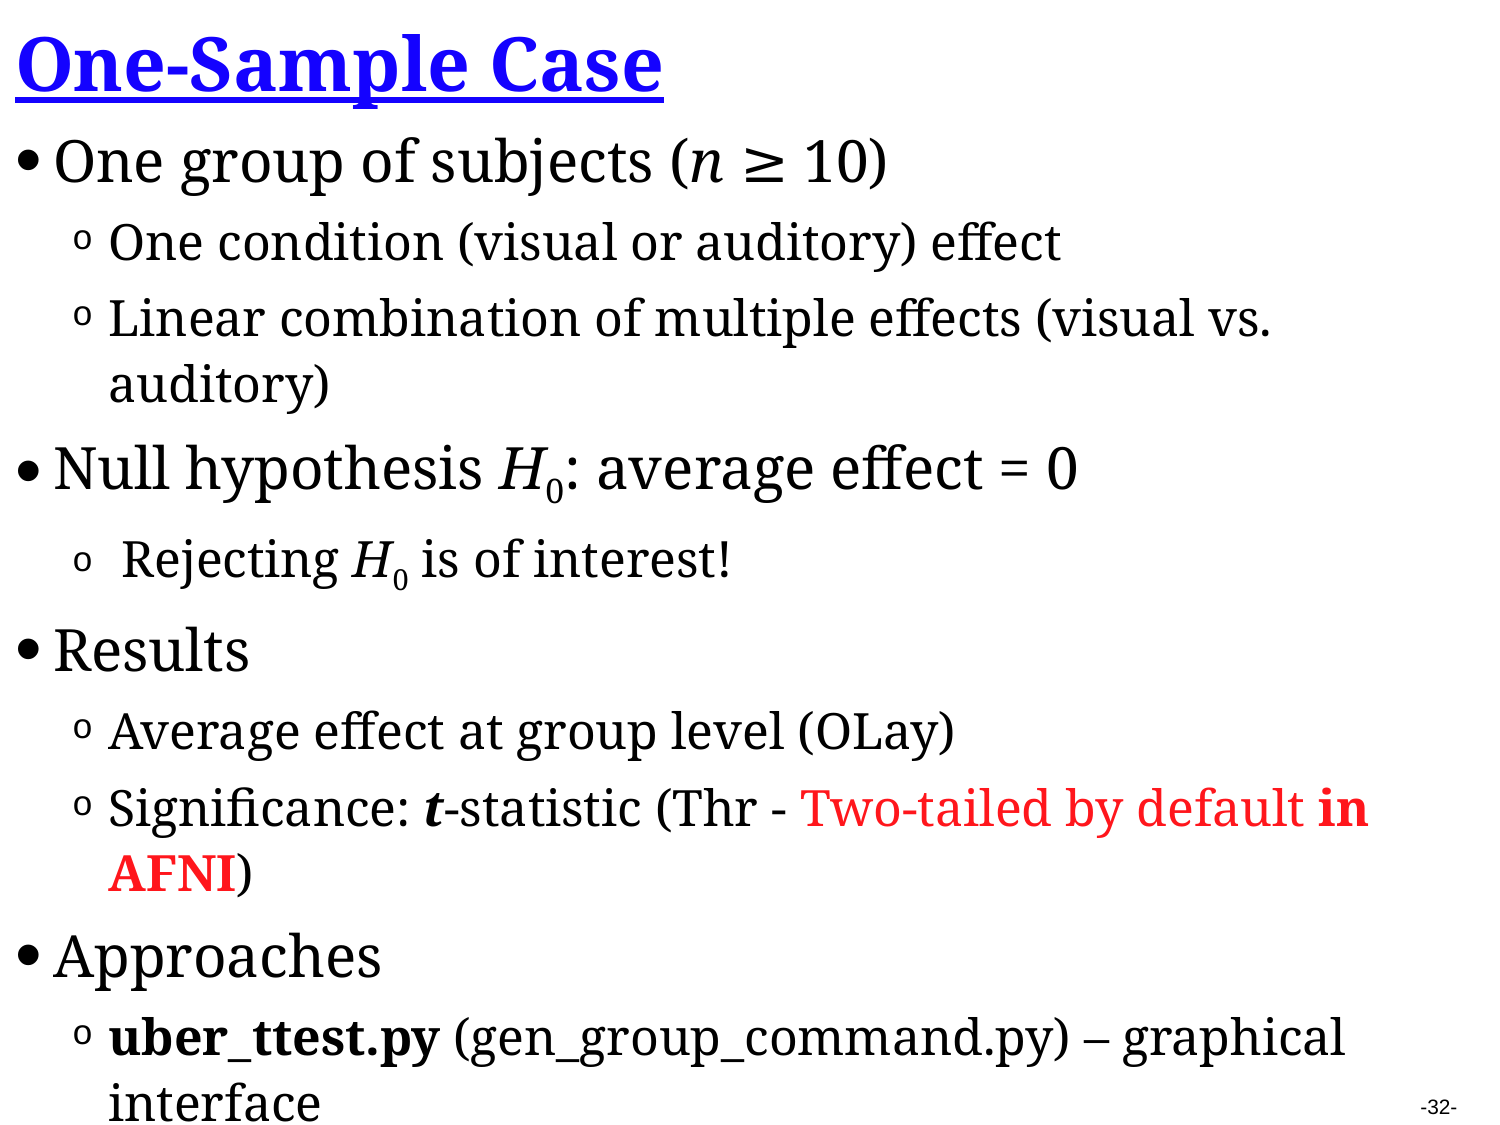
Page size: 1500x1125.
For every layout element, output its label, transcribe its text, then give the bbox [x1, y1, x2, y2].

list One-Sample Case One group of subjects (n ≥ 10) One condition (visual or auditory) effect Linear combination of multiple effects (visual vs. auditory) Null hypothesis H0: average effect = 0 Rejecting H0 is of interest! Results Average effect at group level (OLay) Significance: t-statistic (Thr - Two-tailed by default in AFNI) Approaches uber_ttest.py (gen_group_command.py) – graphical interface 3dttest++ 3dMEMA [0, 0, 1475, 1113]
